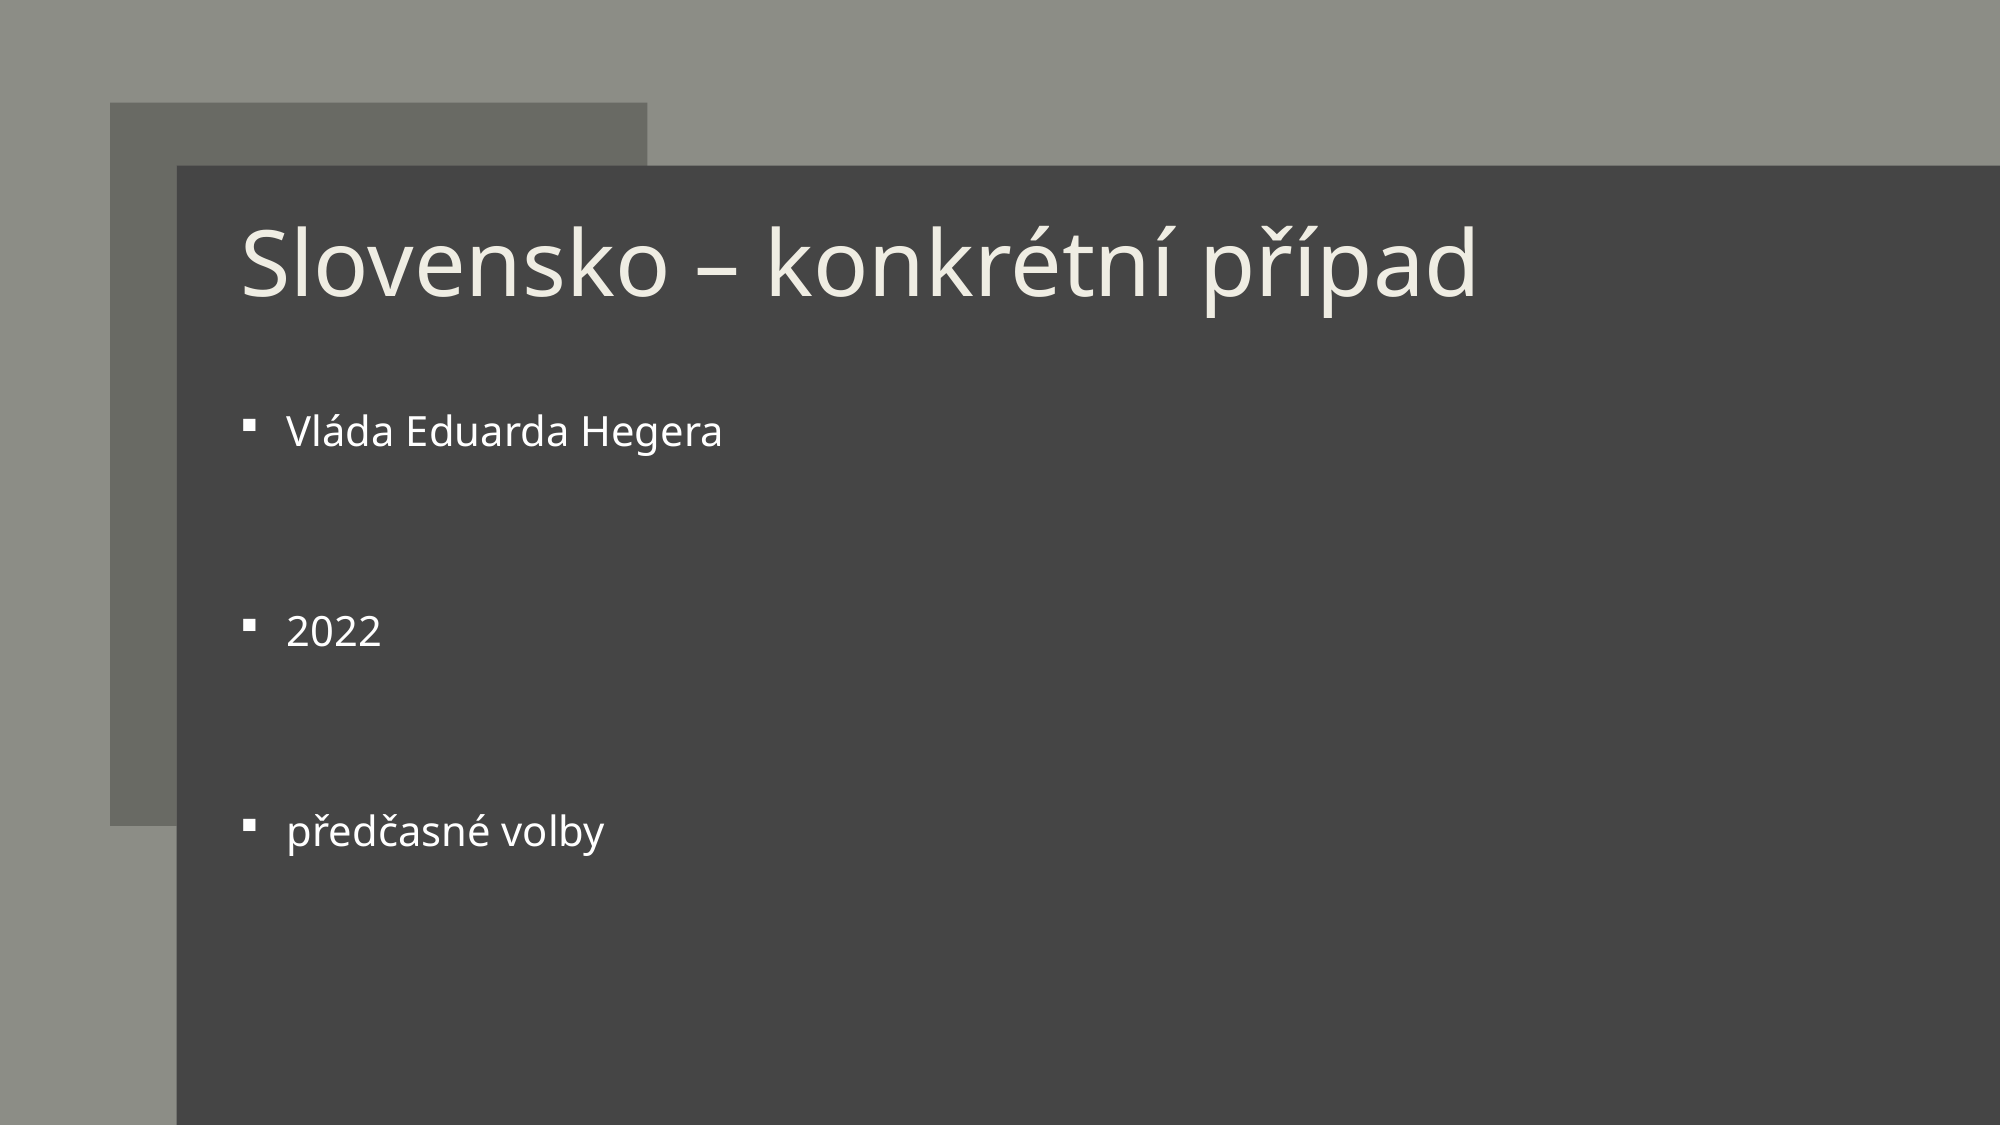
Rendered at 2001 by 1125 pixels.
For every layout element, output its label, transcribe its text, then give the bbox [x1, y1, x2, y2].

text_box [110, 102, 648, 826]
title Slovensko – konkrétní případ [225, 210, 1800, 397]
text_box Vláda Eduarda Hegera 2022 předčasné volby [225, 397, 1918, 1063]
text_box [0, 0, 2000, 1125]
text_box [174, 163, 2000, 1125]
